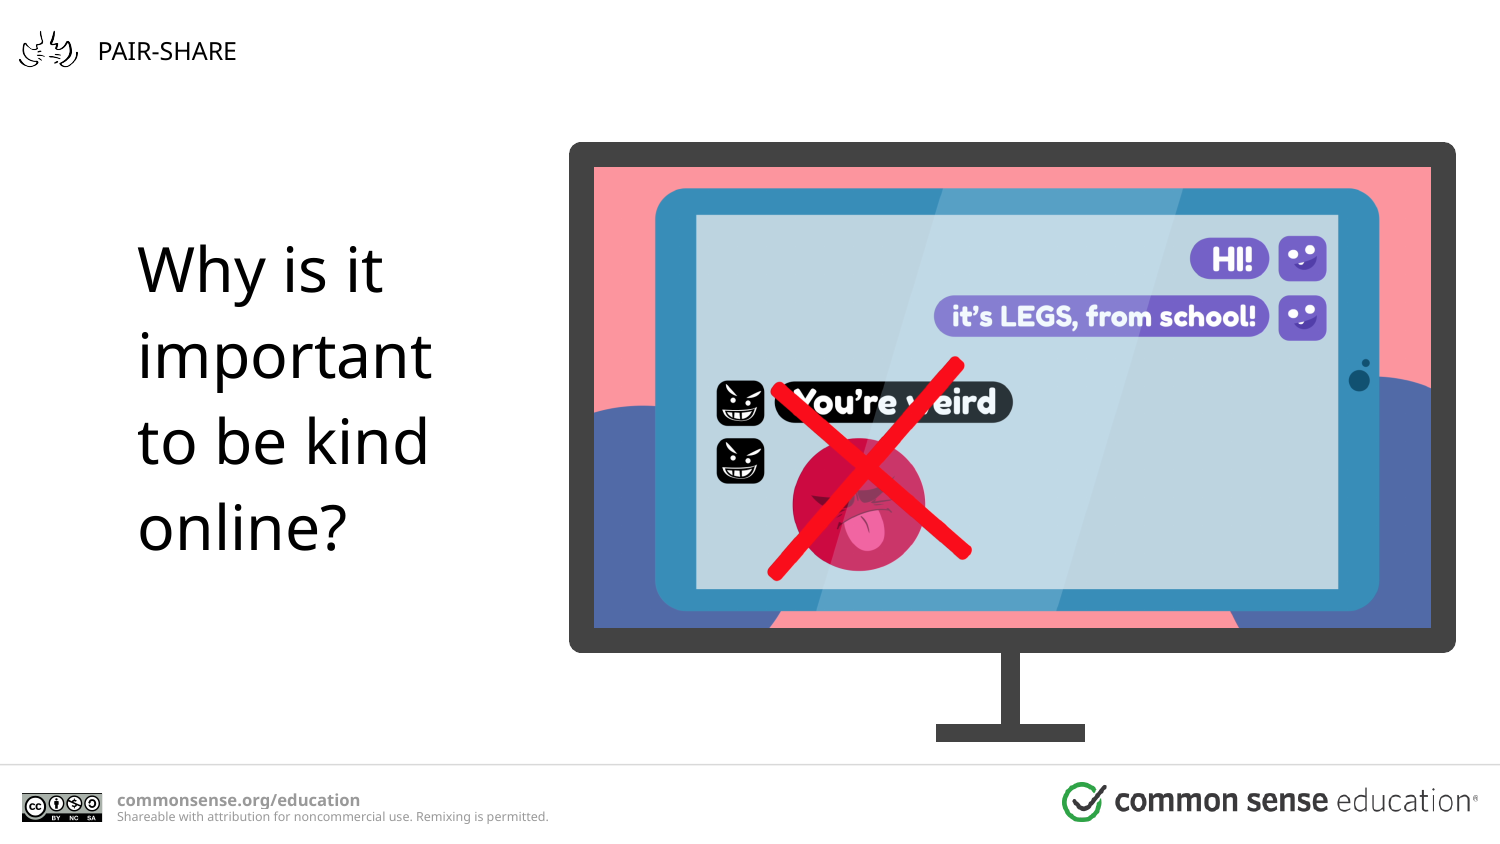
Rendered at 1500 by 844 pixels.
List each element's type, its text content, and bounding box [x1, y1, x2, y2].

text_box PAIR-SHARE [82, 20, 680, 74]
picture [19, 17, 78, 76]
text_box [580, 154, 1445, 734]
picture [22, 793, 103, 822]
picture [1062, 782, 1478, 822]
text_box Why is it important to be kind online? [122, 203, 556, 473]
